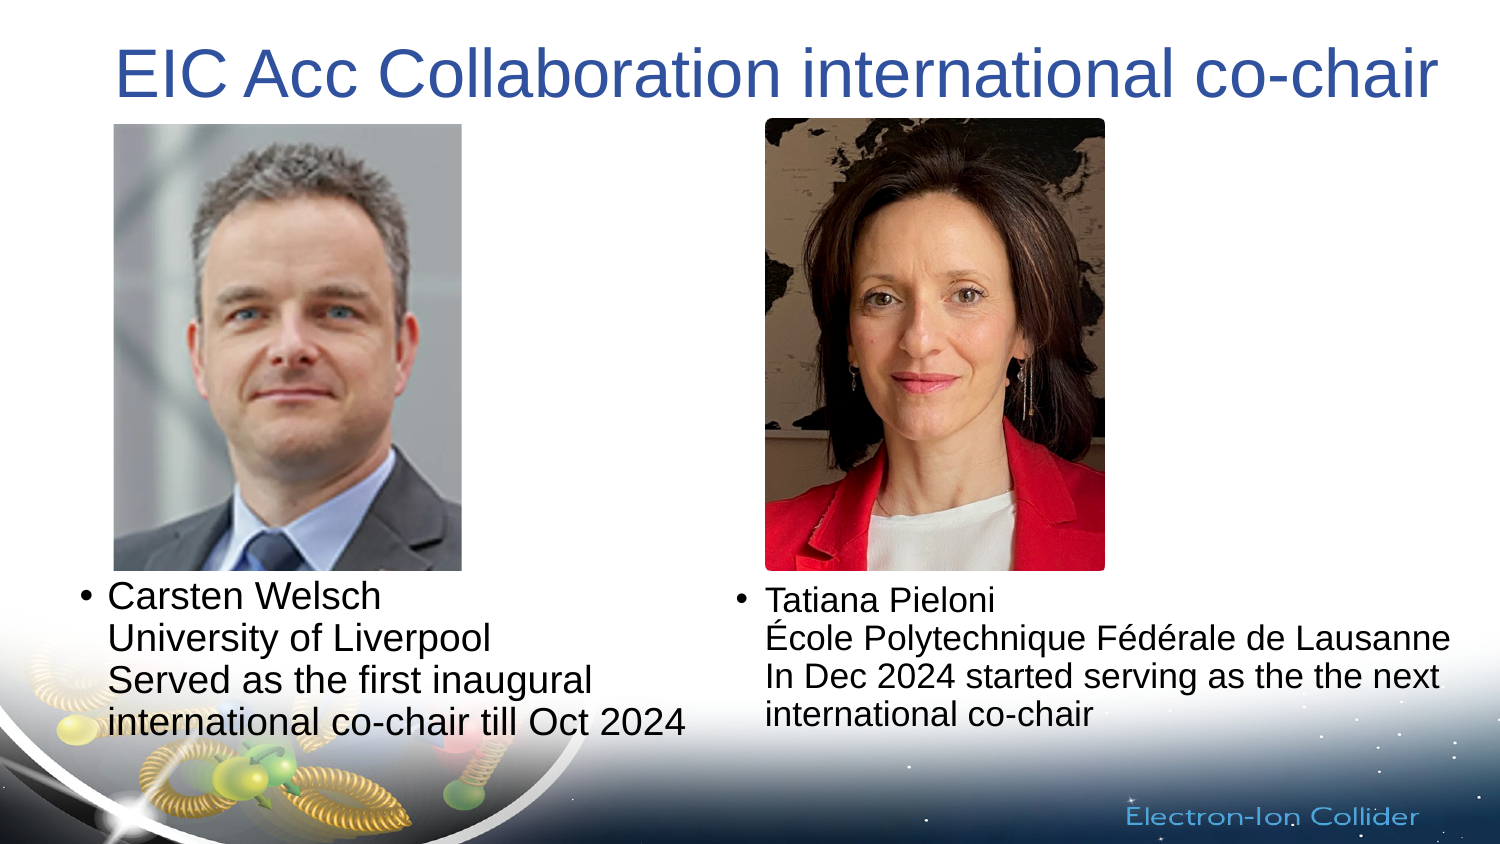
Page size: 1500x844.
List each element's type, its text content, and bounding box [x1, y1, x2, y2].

picture [0, 0, 1500, 844]
list Carsten Welsch University of Liverpool Served as the first inaugural international co-chair till Oct 2024 [68, 570, 718, 771]
title EIC Acc Collaboration international co-chair [103, 3, 1481, 148]
text_box Tatiana Pieloni École Polytechnique Fédérale de Lausanne In Dec 2024 started serving as the the next international co-chair [724, 575, 1500, 776]
